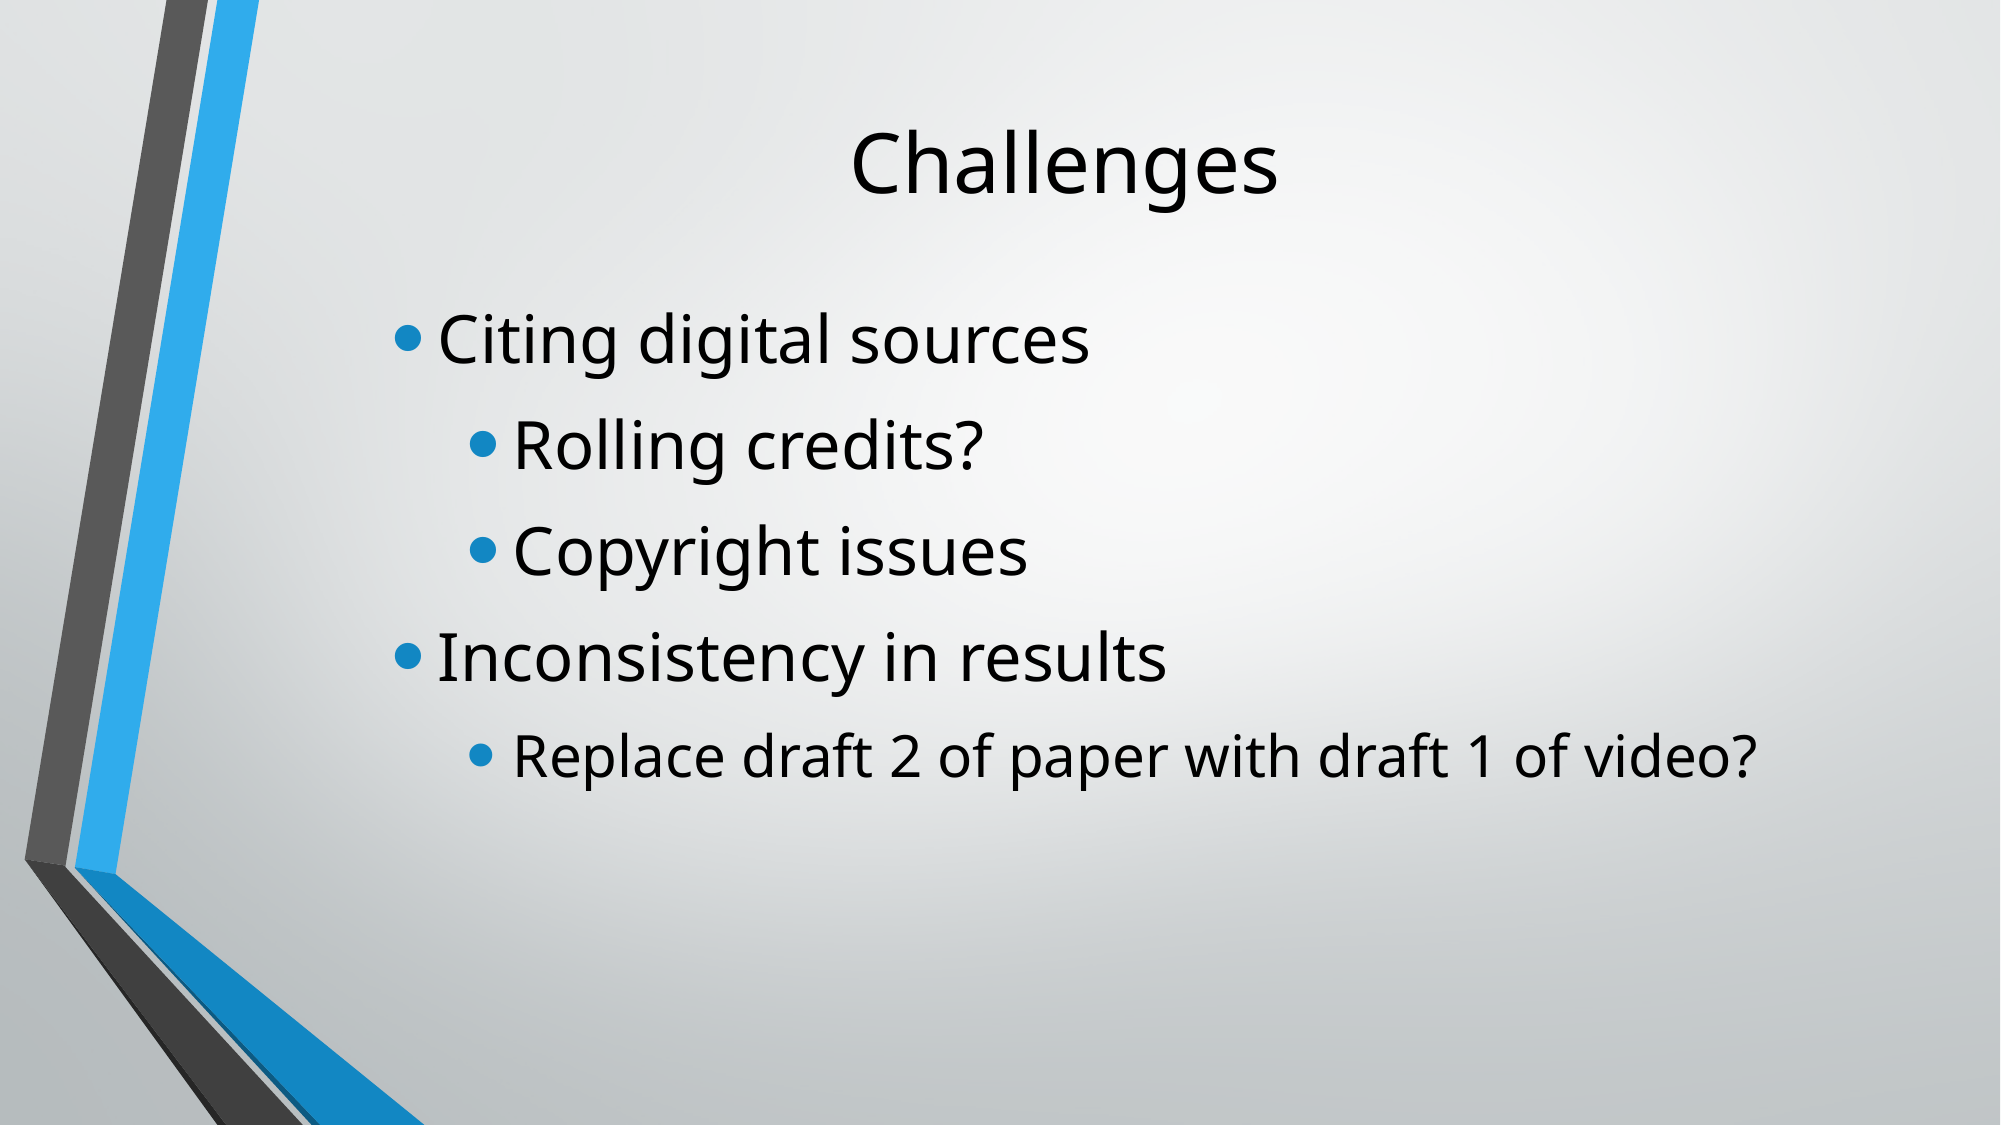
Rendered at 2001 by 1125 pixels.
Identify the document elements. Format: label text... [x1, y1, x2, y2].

list Citing digital sources Rolling credits? Copyright issues Inconsistency in results Replace draft 2 of paper with draft 1 of video? [375, 229, 2000, 950]
title Challenges [243, 16, 1887, 305]
